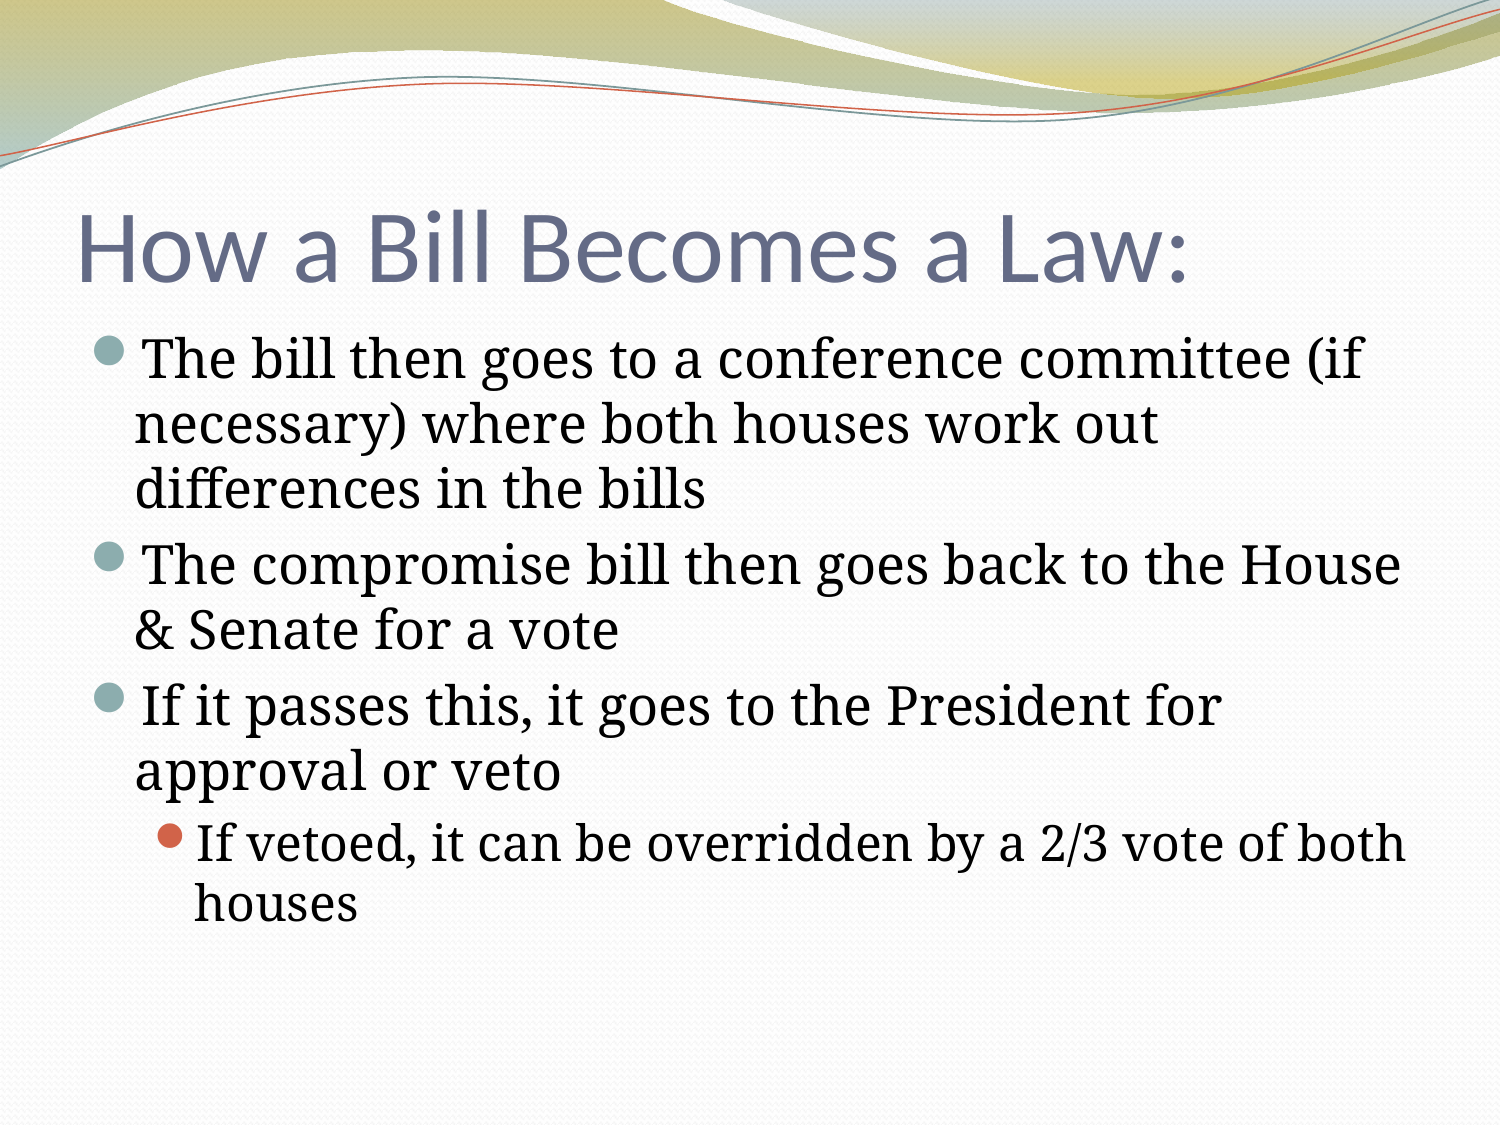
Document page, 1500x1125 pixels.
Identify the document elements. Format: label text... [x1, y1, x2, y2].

title How a Bill Becomes a Law: [75, 115, 1425, 303]
list The bill then goes to a conference committee (if necessary) where both houses work out differences in the bills The compromise bill then goes back to the House & Senate for a vote If it passes this, it goes to the President for approval or veto If vetoed, it can be overridden by a 2/3 vote of both houses [75, 317, 1425, 1038]
